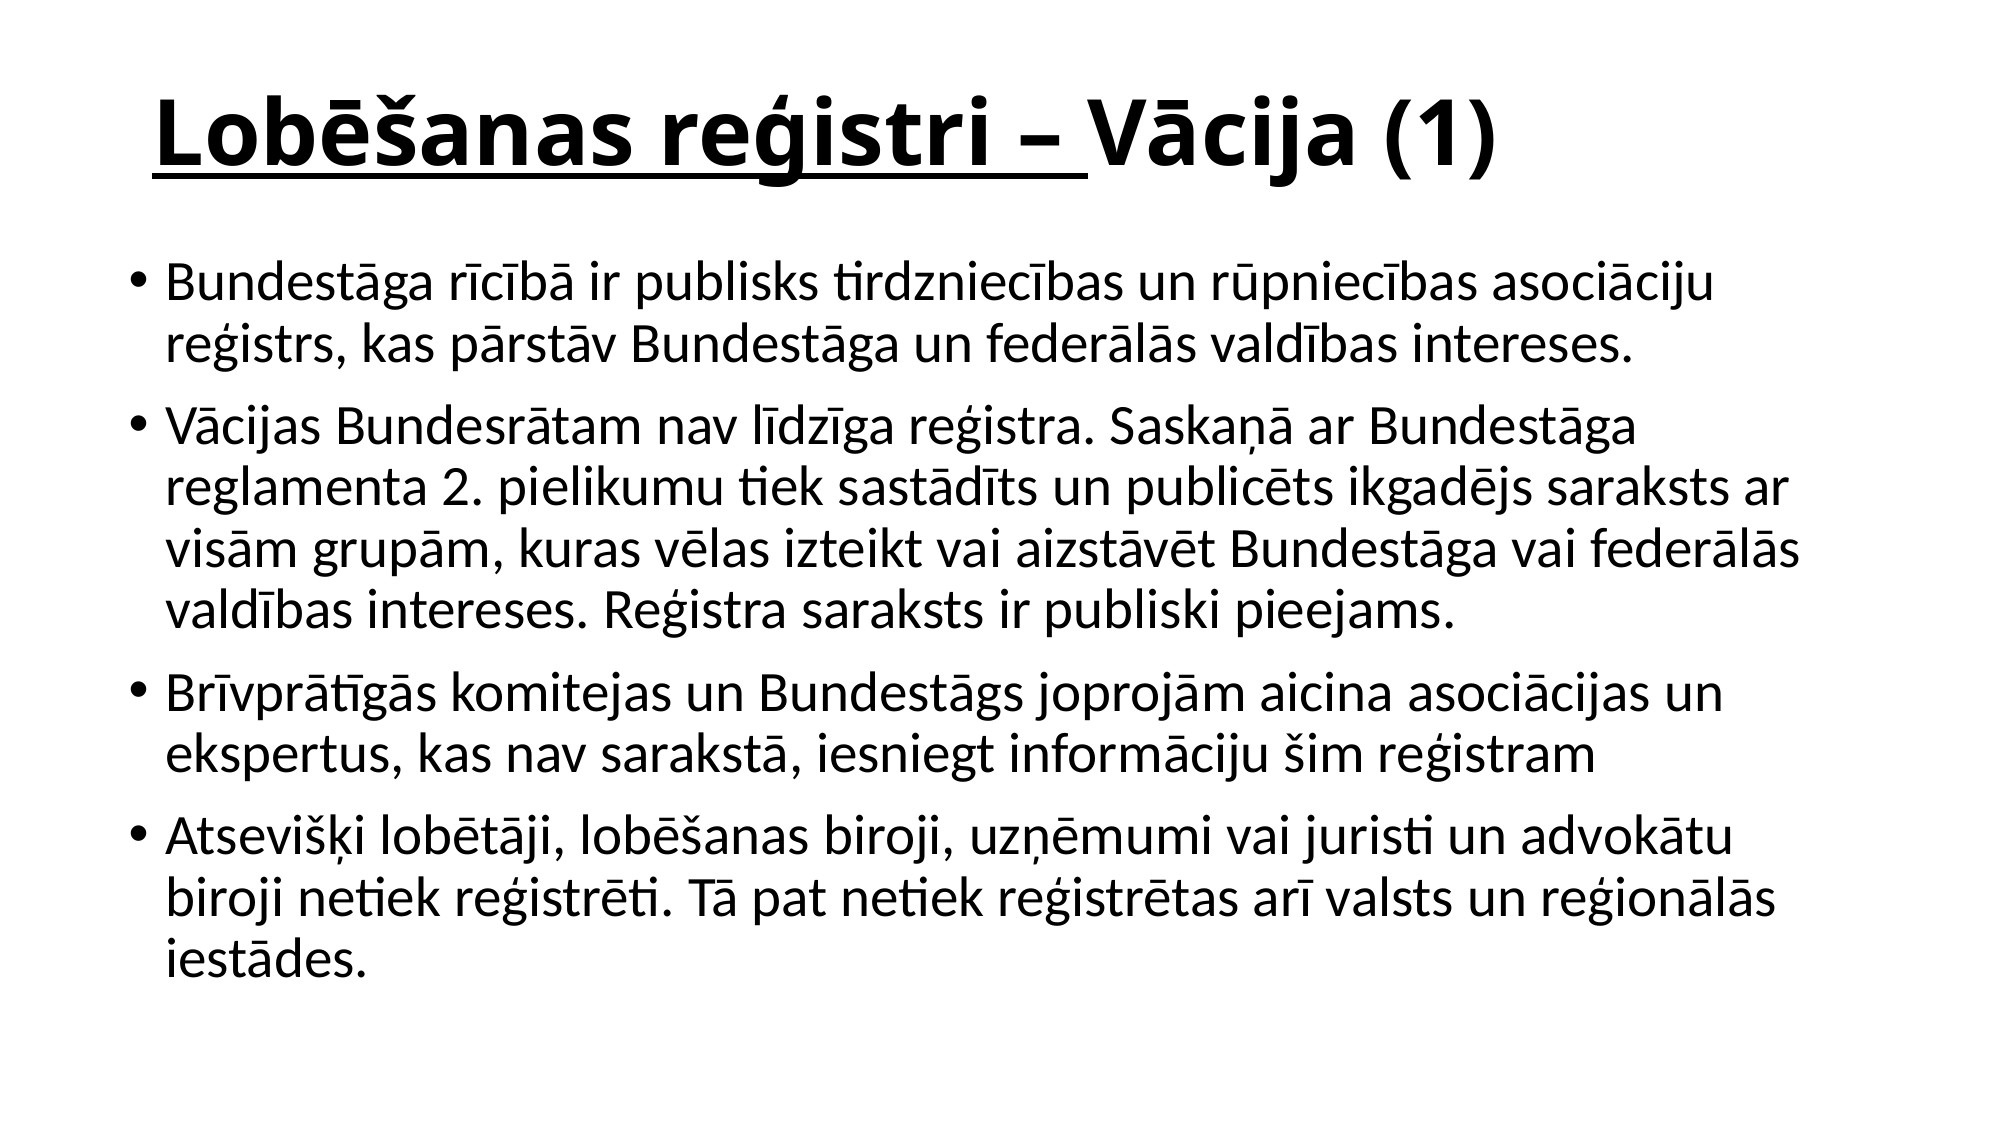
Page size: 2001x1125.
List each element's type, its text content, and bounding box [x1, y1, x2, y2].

list Bundestāga rīcībā ir publisks tirdzniecības un rūpniecības asociāciju reģistrs, kas pārstāv Bundestāga un federālās valdības intereses. Vācijas Bundesrātam nav līdzīga reģistra. Saskaņā ar Bundestāga reglamenta 2. pielikumu tiek sastādīts un publicēts ikgadējs saraksts ar visām grupām, kuras vēlas izteikt vai aizstāvēt Bundestāga vai federālās valdības intereses. Reģistra saraksts ir publiski pieejams. Brīvprātīgās komitejas un Bundestāgs joprojām aicina asociācijas un ekspertus, kas nav sarakstā, iesniegt informāciju šim reģistram Atsevišķi lobētāji, lobēšanas biroji, uzņēmumi vai juristi un advokātu biroji netiek reģistrēti. Tā pat netiek reģistrētas arī valsts un reģionālās iestādes. [113, 243, 1863, 1005]
title Lobēšanas reģistri – Vācija (1) [137, 59, 1863, 213]
